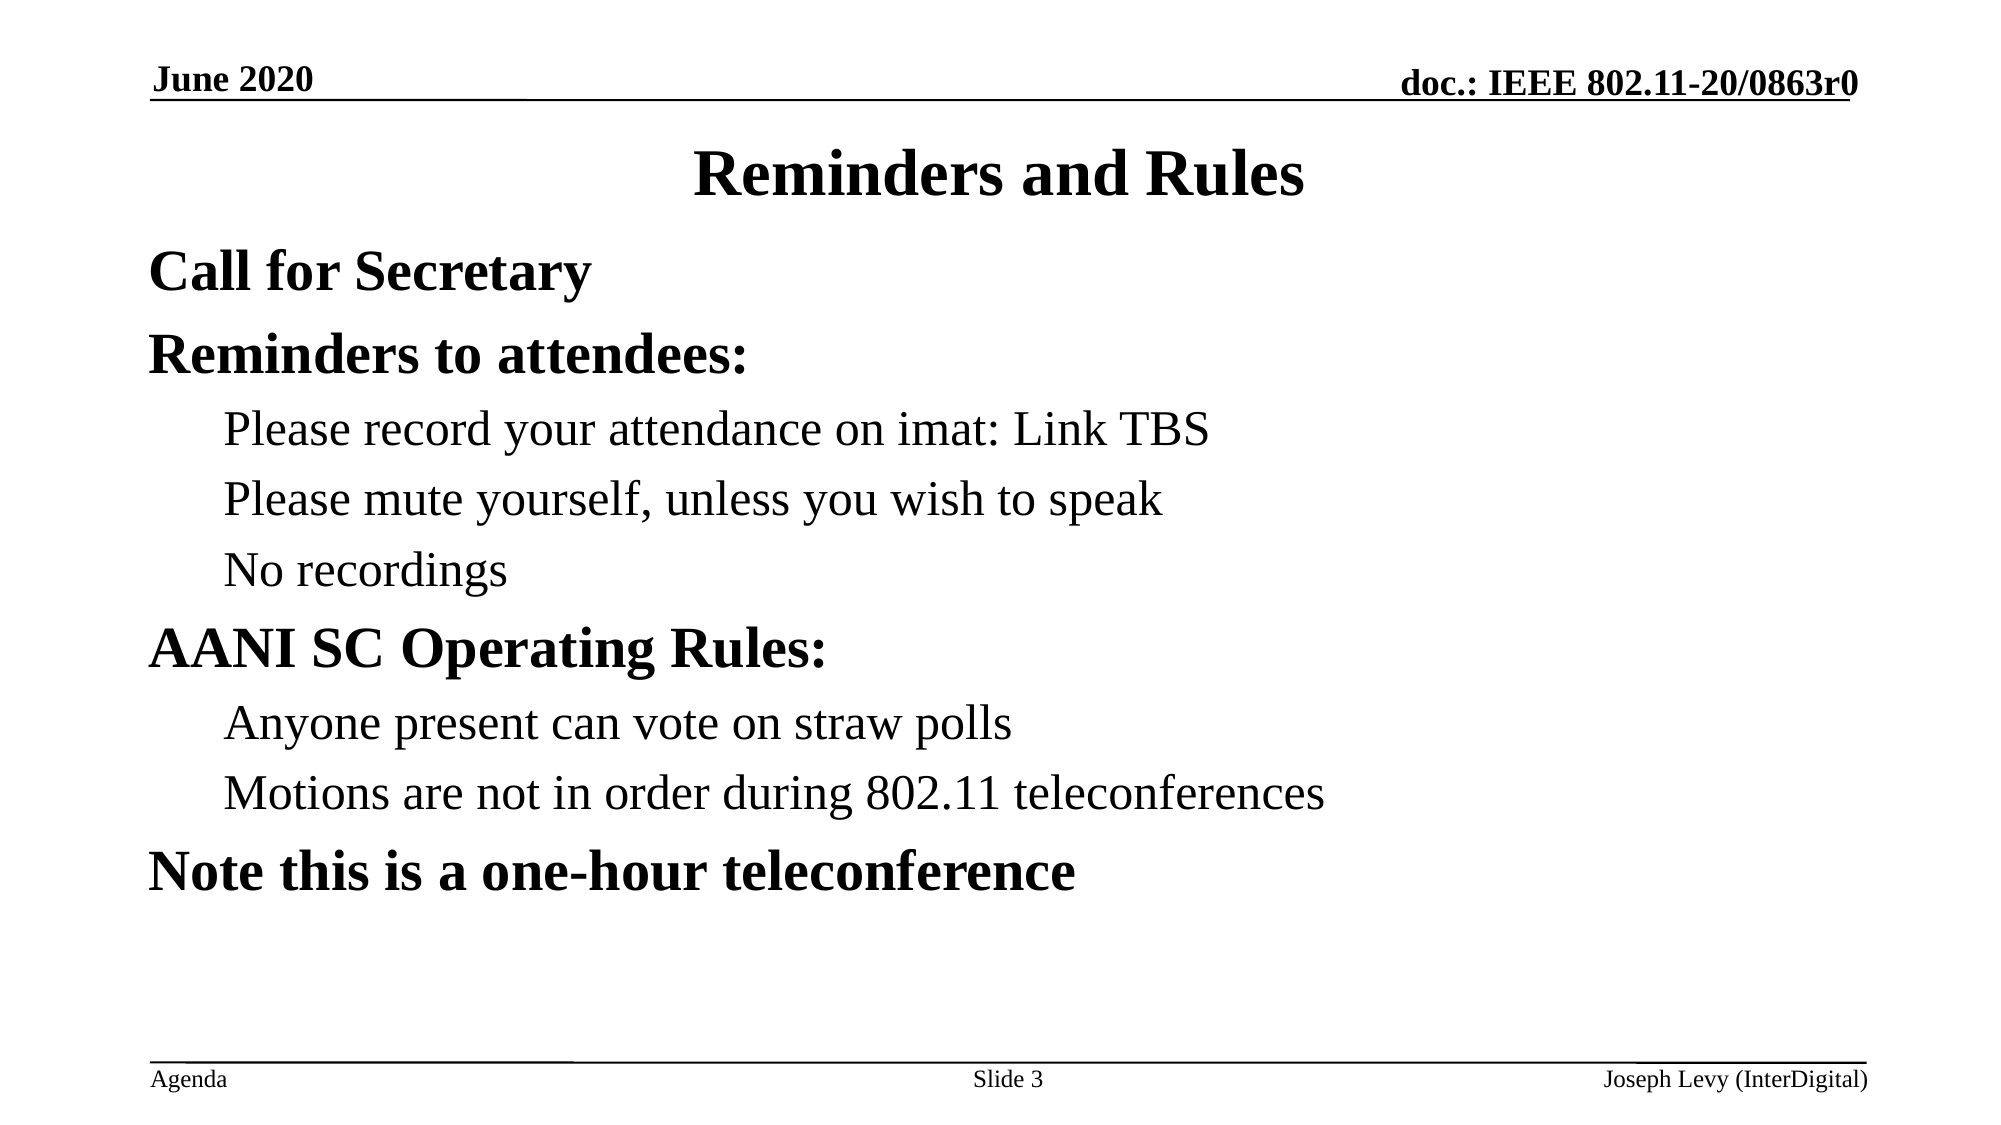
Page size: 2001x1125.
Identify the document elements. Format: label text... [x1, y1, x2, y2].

title Reminders and Rules [149, 112, 1850, 224]
slide_number Slide 3 [950, 1061, 1067, 1123]
footer Joseph Levy (InterDigital) [1171, 1061, 1869, 1093]
list Call for Secretary Reminders to attendees: Please record your attendance on imat: Link TBS Please mute yourself, unless you wish to speak No recordings AANI SC Operating Rules: Anyone present can vote on straw polls Motions are not in order during 802.11 teleconferences Note this is a one-hour teleconference [132, 224, 1884, 1050]
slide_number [152, 54, 563, 100]
